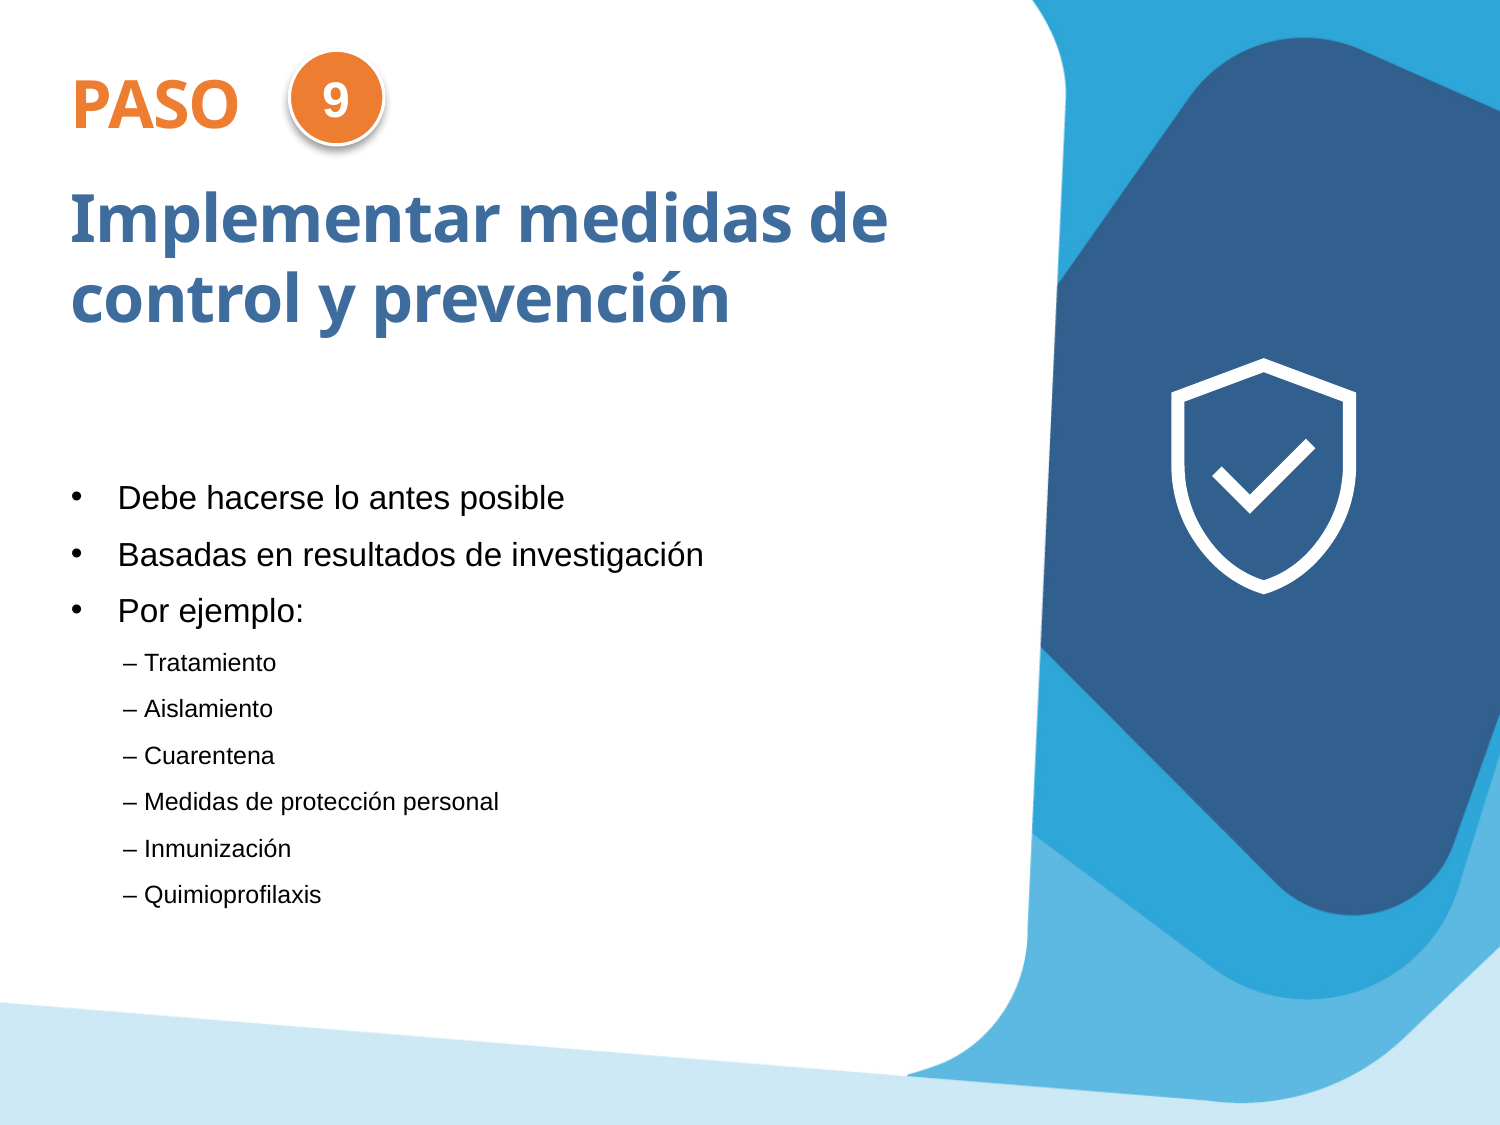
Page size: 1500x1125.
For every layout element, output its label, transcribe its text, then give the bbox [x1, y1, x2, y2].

text_box [1171, 358, 1357, 595]
text_box PASO Implementar medidas de control y prevención [70, 62, 957, 336]
picture [0, 0, 1500, 1125]
text_box Debe hacerse lo antes posible Basadas en resultados de investigación Por ejemplo: – Tratamiento – Aislamiento – Cuarentena – Medidas de protección personal – Inmunización – Quimioprofilaxis [70, 338, 891, 1047]
text_box 9 [289, 50, 384, 145]
